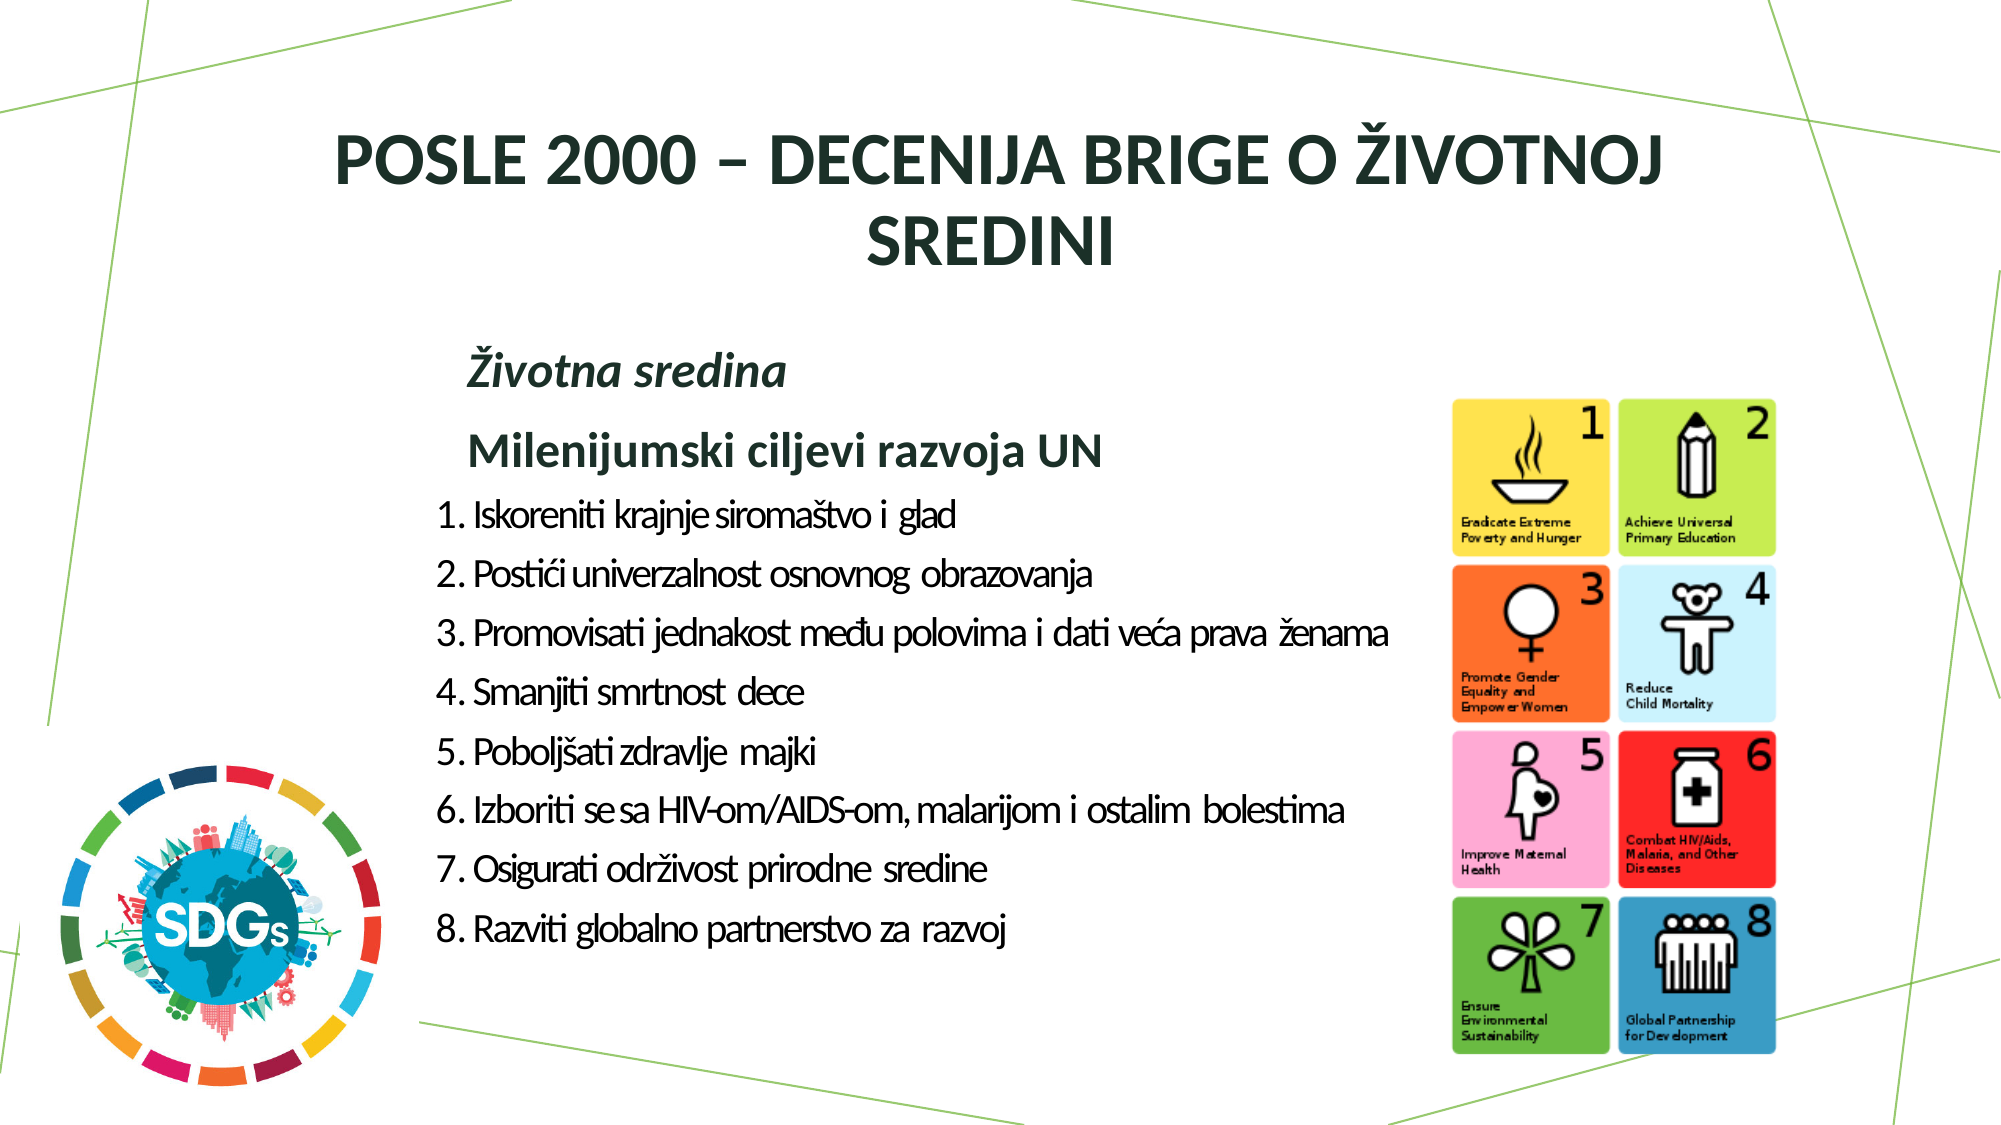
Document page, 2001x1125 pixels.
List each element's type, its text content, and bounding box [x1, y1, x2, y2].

title Posle 2000 – decenija brige o životnoj sredini [187, 87, 1813, 315]
text_box [1442, 389, 1787, 1064]
list Životna sredina Milenijumski ciljevi razvoja UN Iskoreniti krajnje siromaštvo i glad Postići univerzalnost osnovnog obrazovanja Promovisati jednakost među polovima i dati veća prava ženama Smanjiti smrtnost dece Poboljšati zdravlje majki Izboriti se sa HIV-om/AIDS-om, malarijom i ostalim bolestima Osigurati održivost prirodne sredine Razviti globalno partnerstvo za razvoj [418, 329, 1813, 990]
picture [20, 726, 419, 1125]
